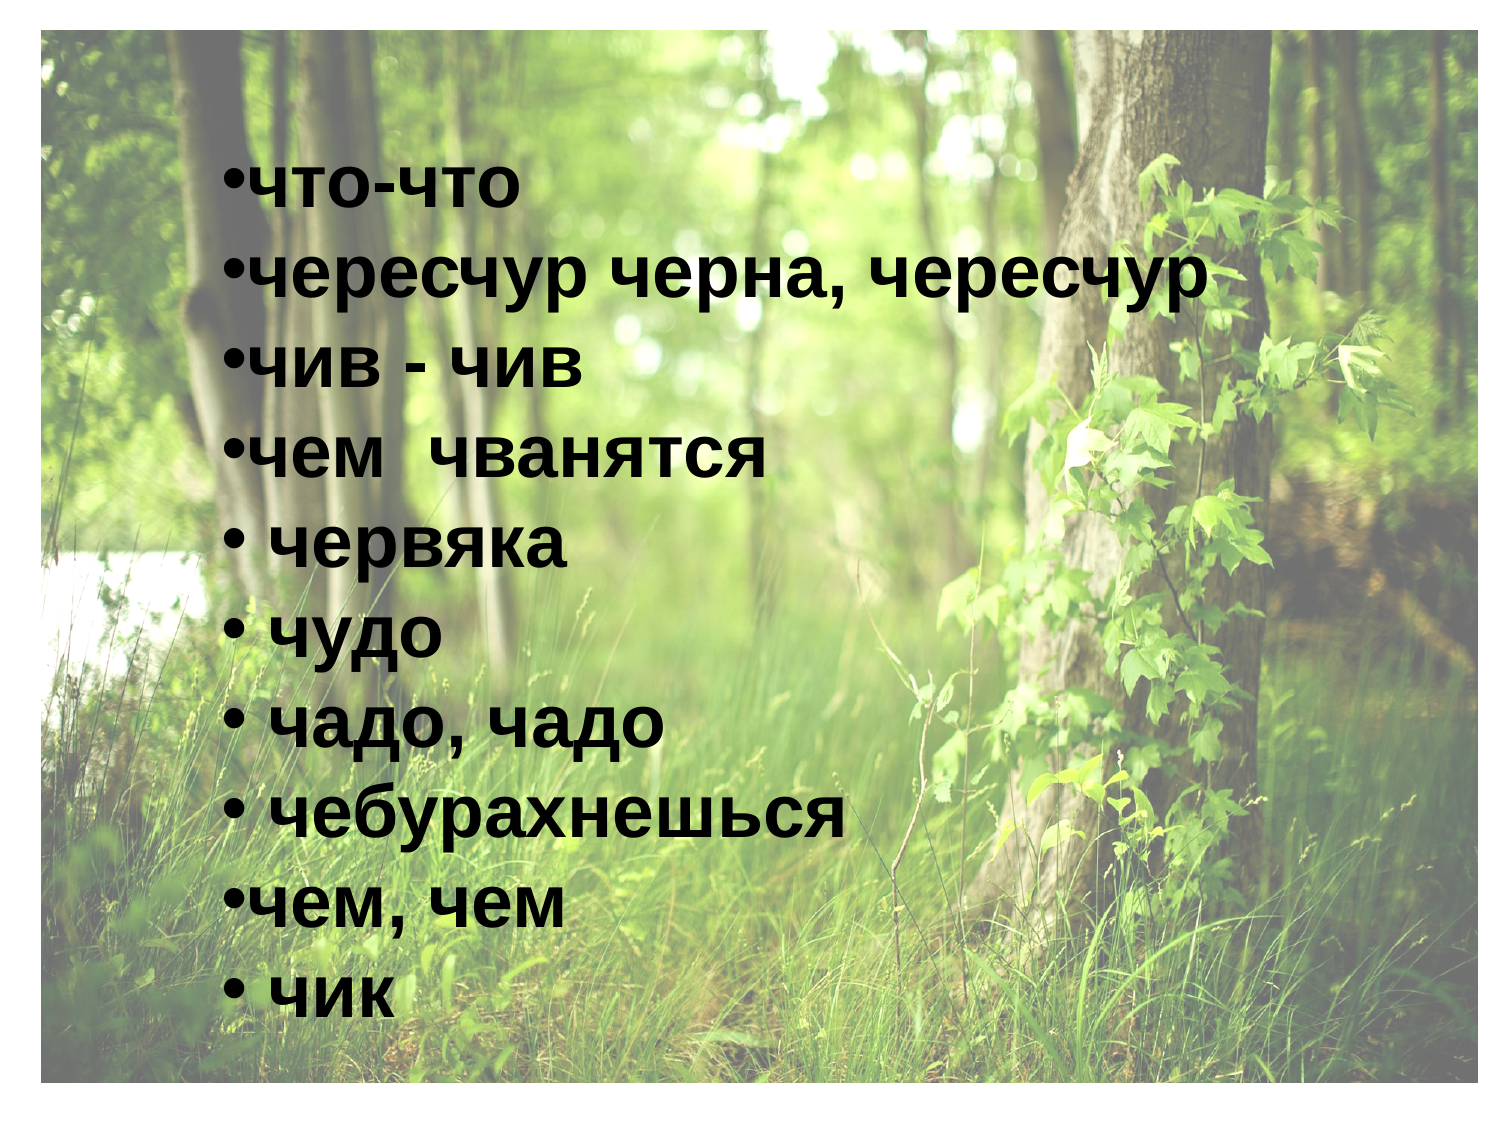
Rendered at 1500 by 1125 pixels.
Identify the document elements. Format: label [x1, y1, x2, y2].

picture [41, 30, 1478, 1083]
